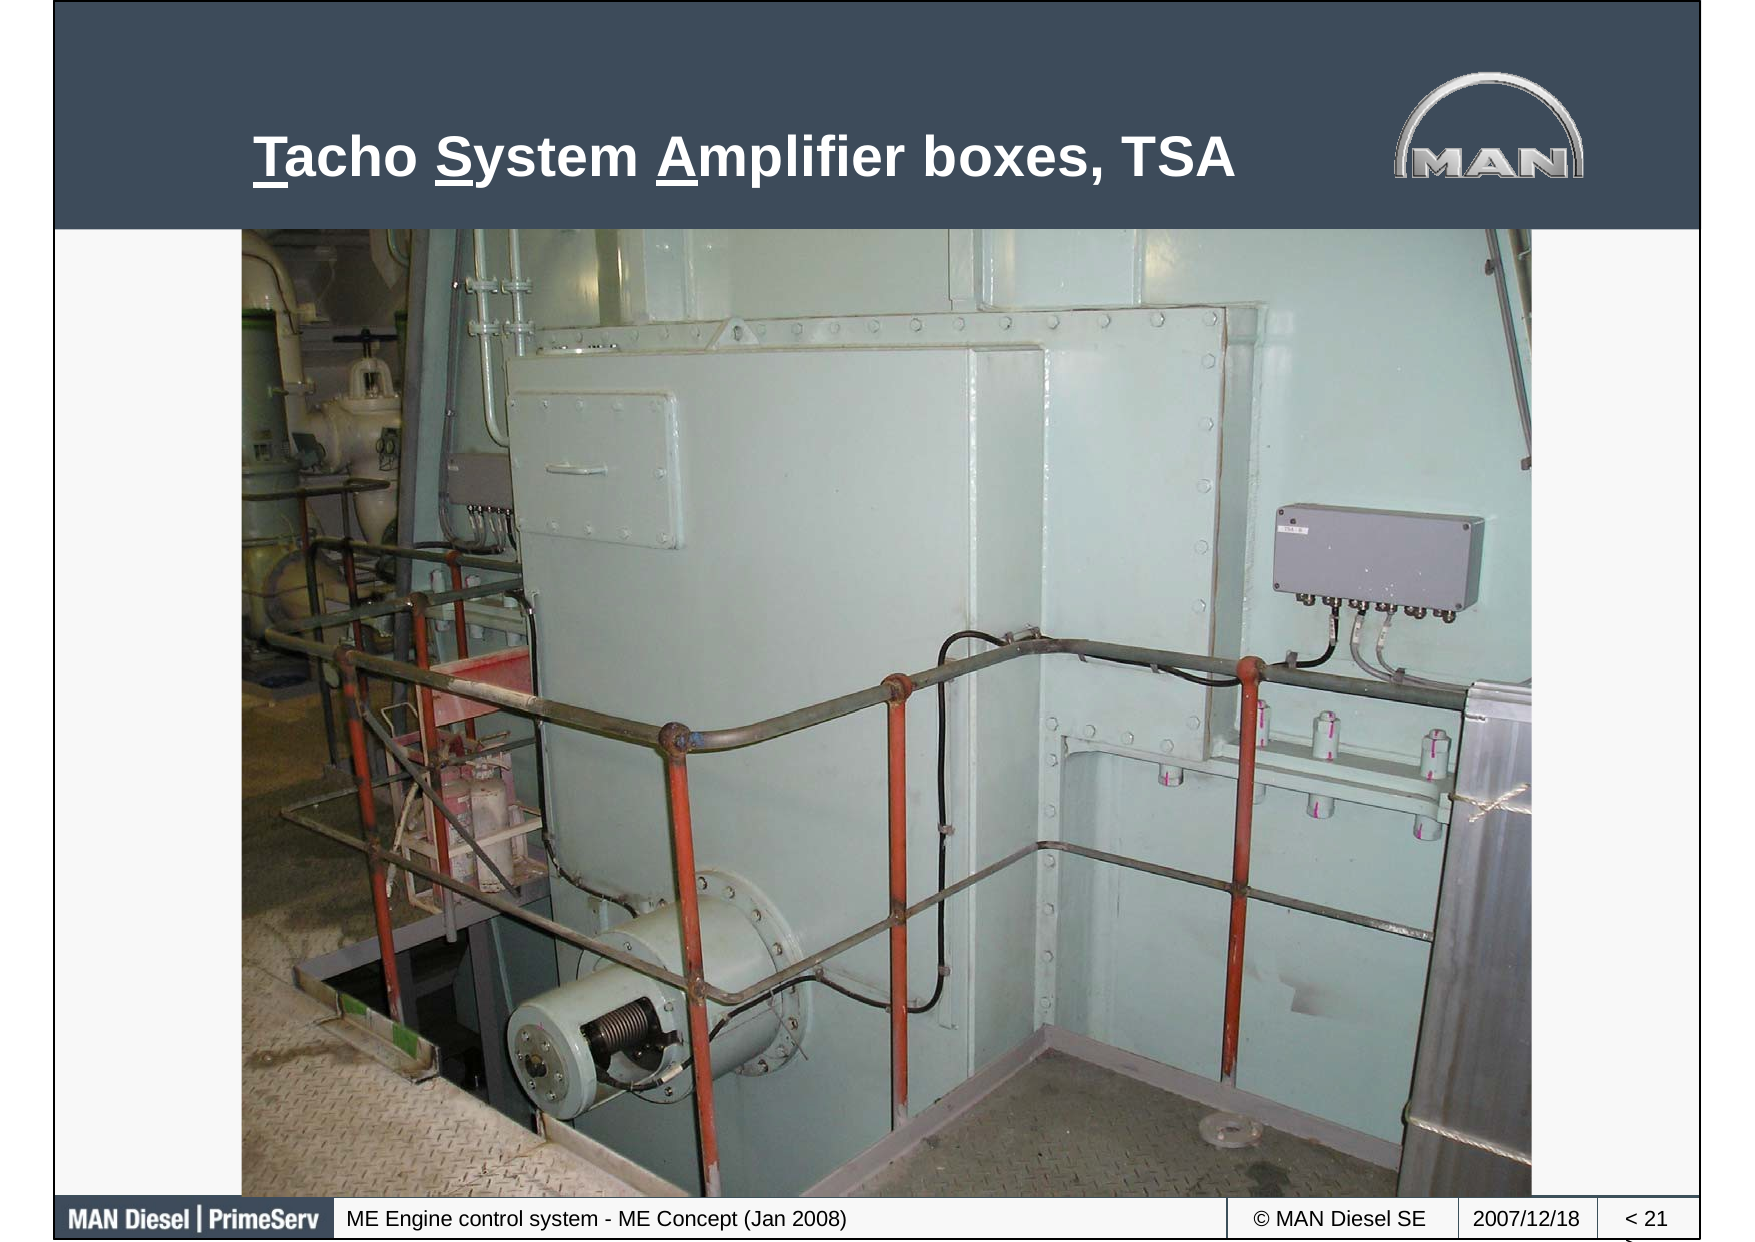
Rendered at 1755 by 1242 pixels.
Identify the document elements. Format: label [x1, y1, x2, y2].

text_box [53, 1, 1700, 1240]
